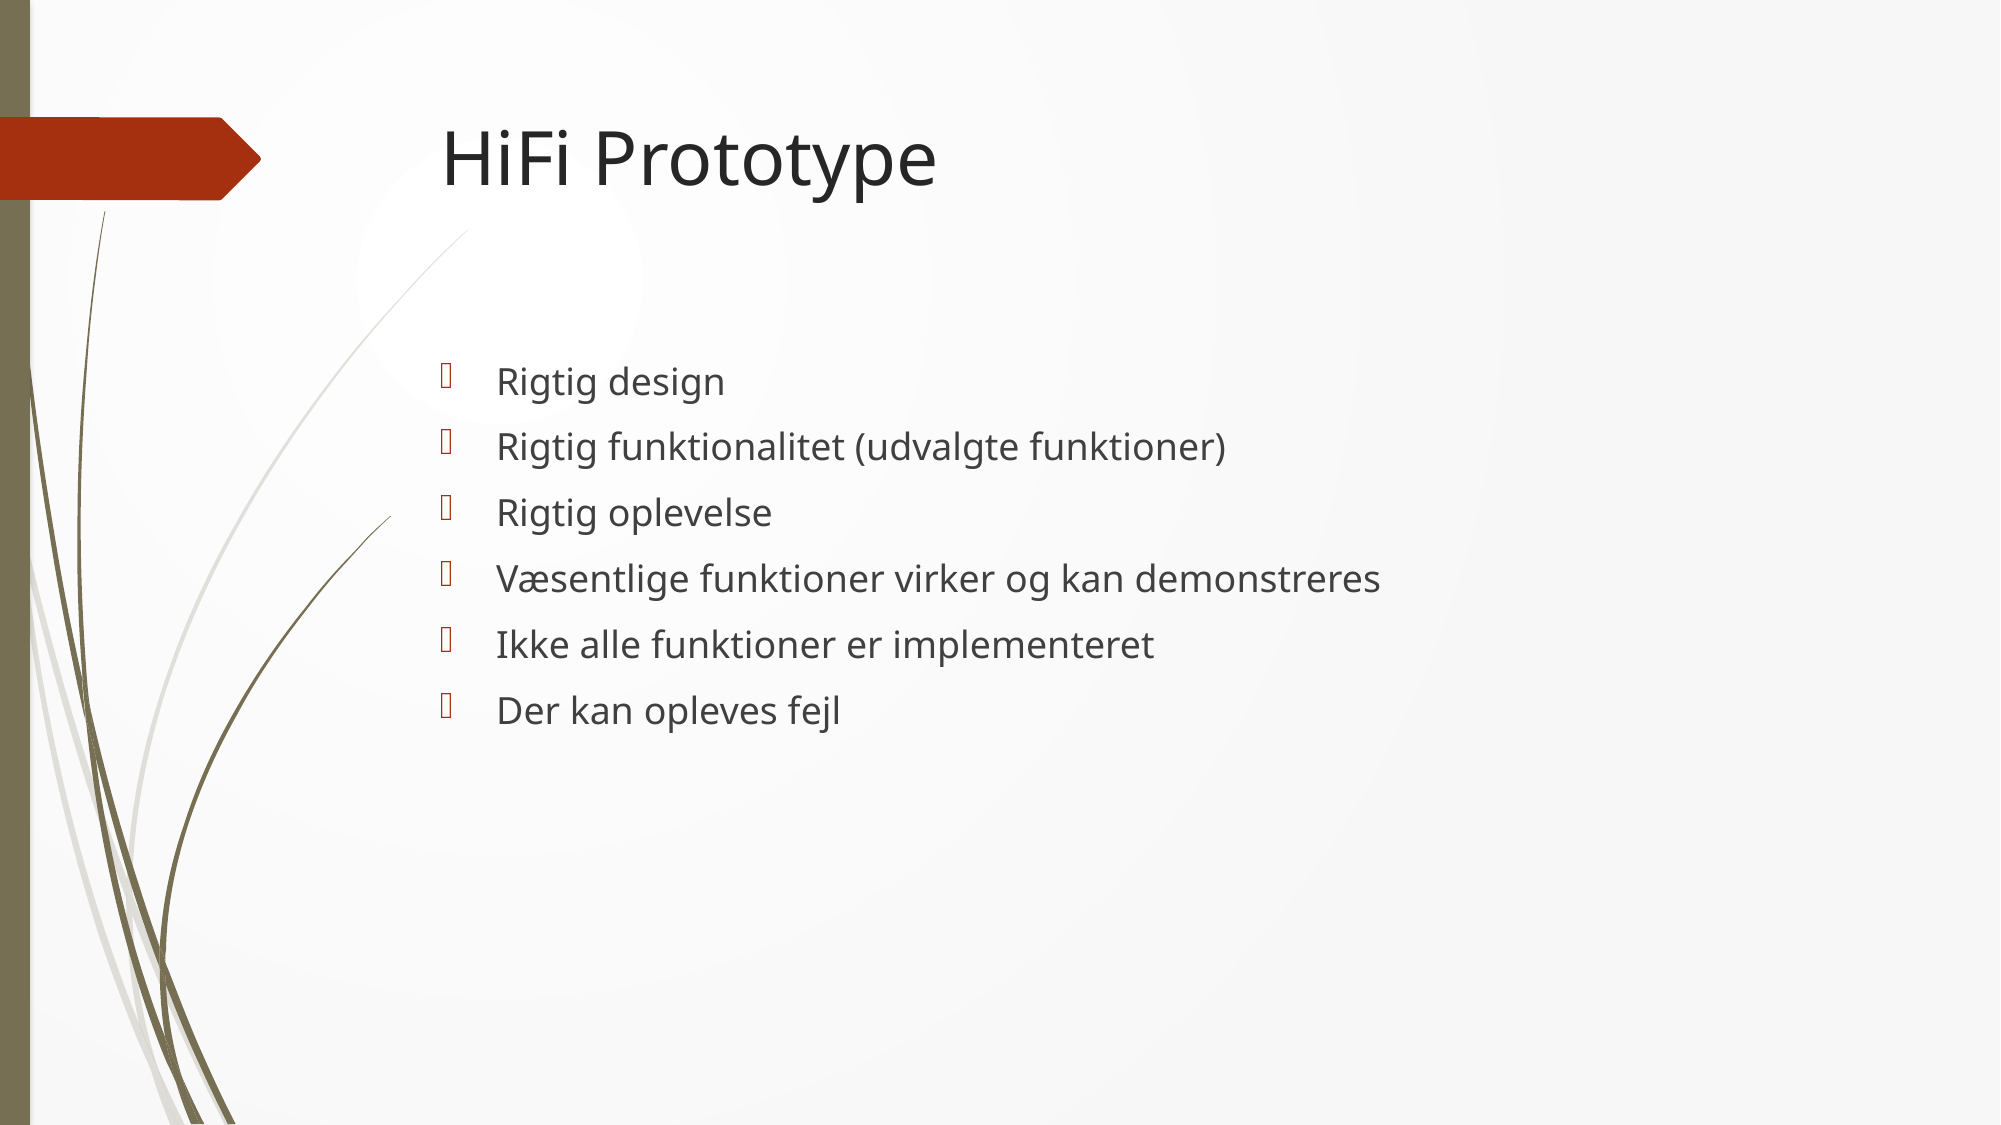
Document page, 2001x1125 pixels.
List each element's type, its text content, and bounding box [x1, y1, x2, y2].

list Rigtig design Rigtig funktionalitet (udvalgte funktioner) Rigtig oplevelse Væsentlige funktioner virker og kan demonstreres Ikke alle funktioner er implementeret Der kan opleves fejl [424, 350, 1888, 970]
title HiFi Prototype [425, 102, 1888, 313]
